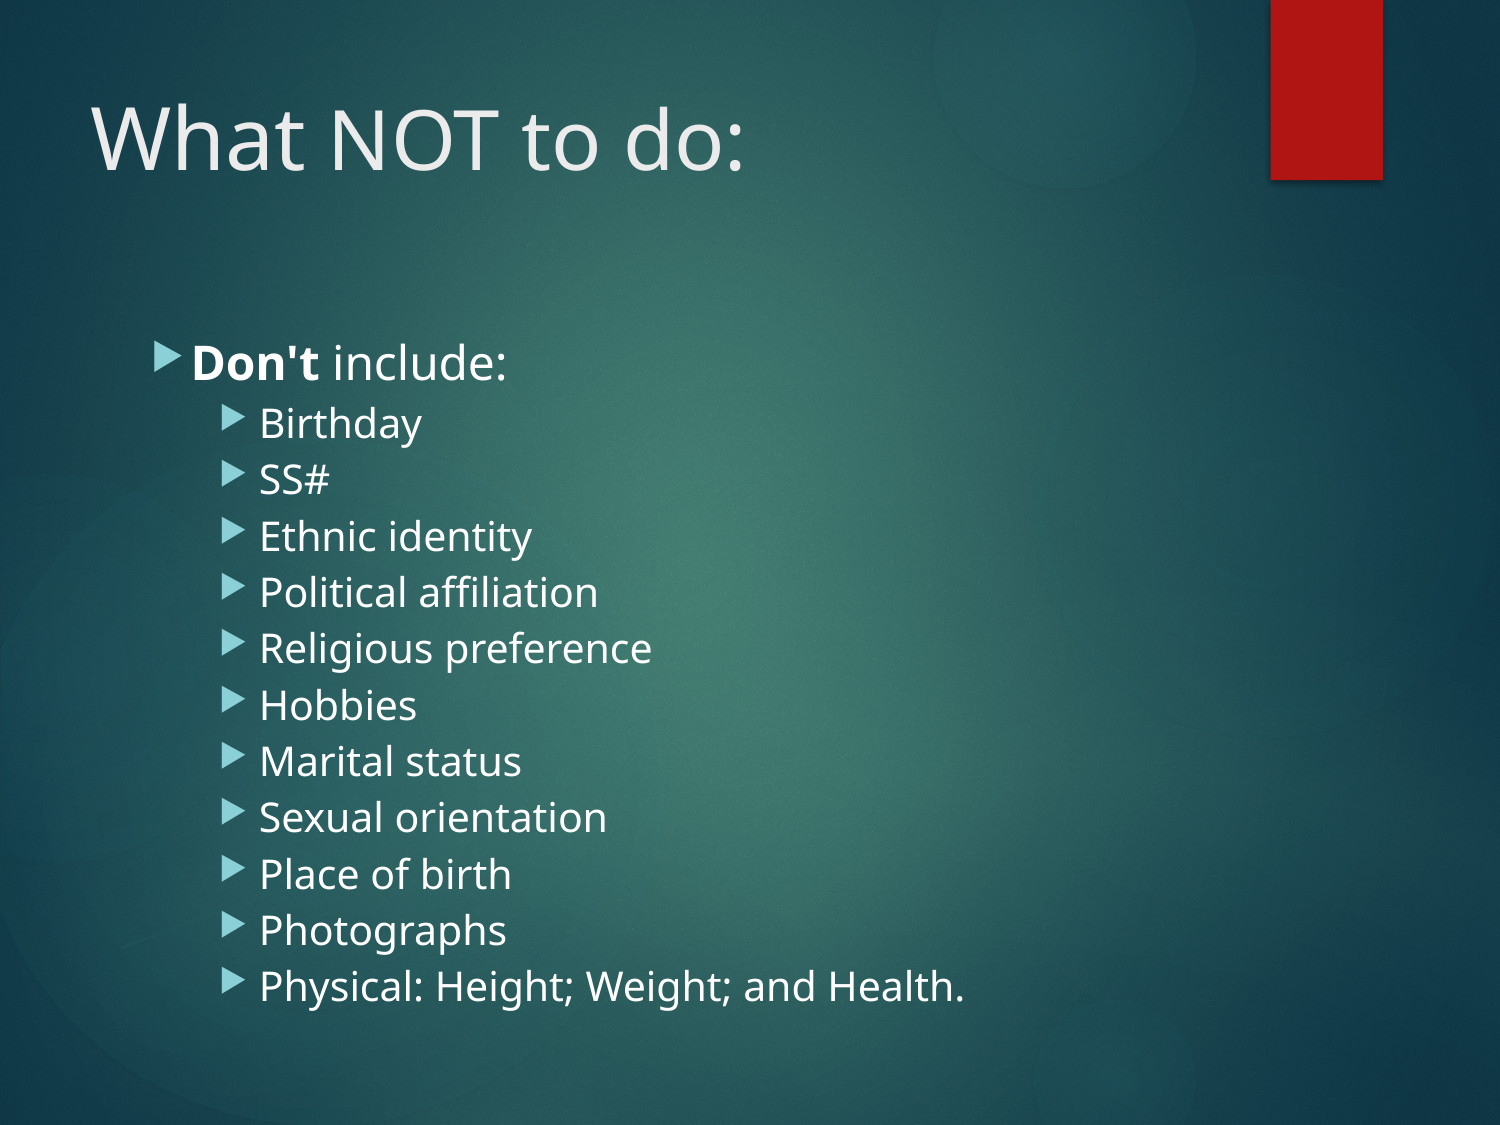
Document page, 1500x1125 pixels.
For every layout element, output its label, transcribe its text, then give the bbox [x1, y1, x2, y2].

title What NOT to do: [75, 75, 1425, 199]
list Don't include: Birthday SS# Ethnic identity Political affiliation Religious preference Hobbies Marital status Sexual orientation Place of birth Photographs Physical: Height; Weight; and Health. [135, 336, 1237, 1025]
